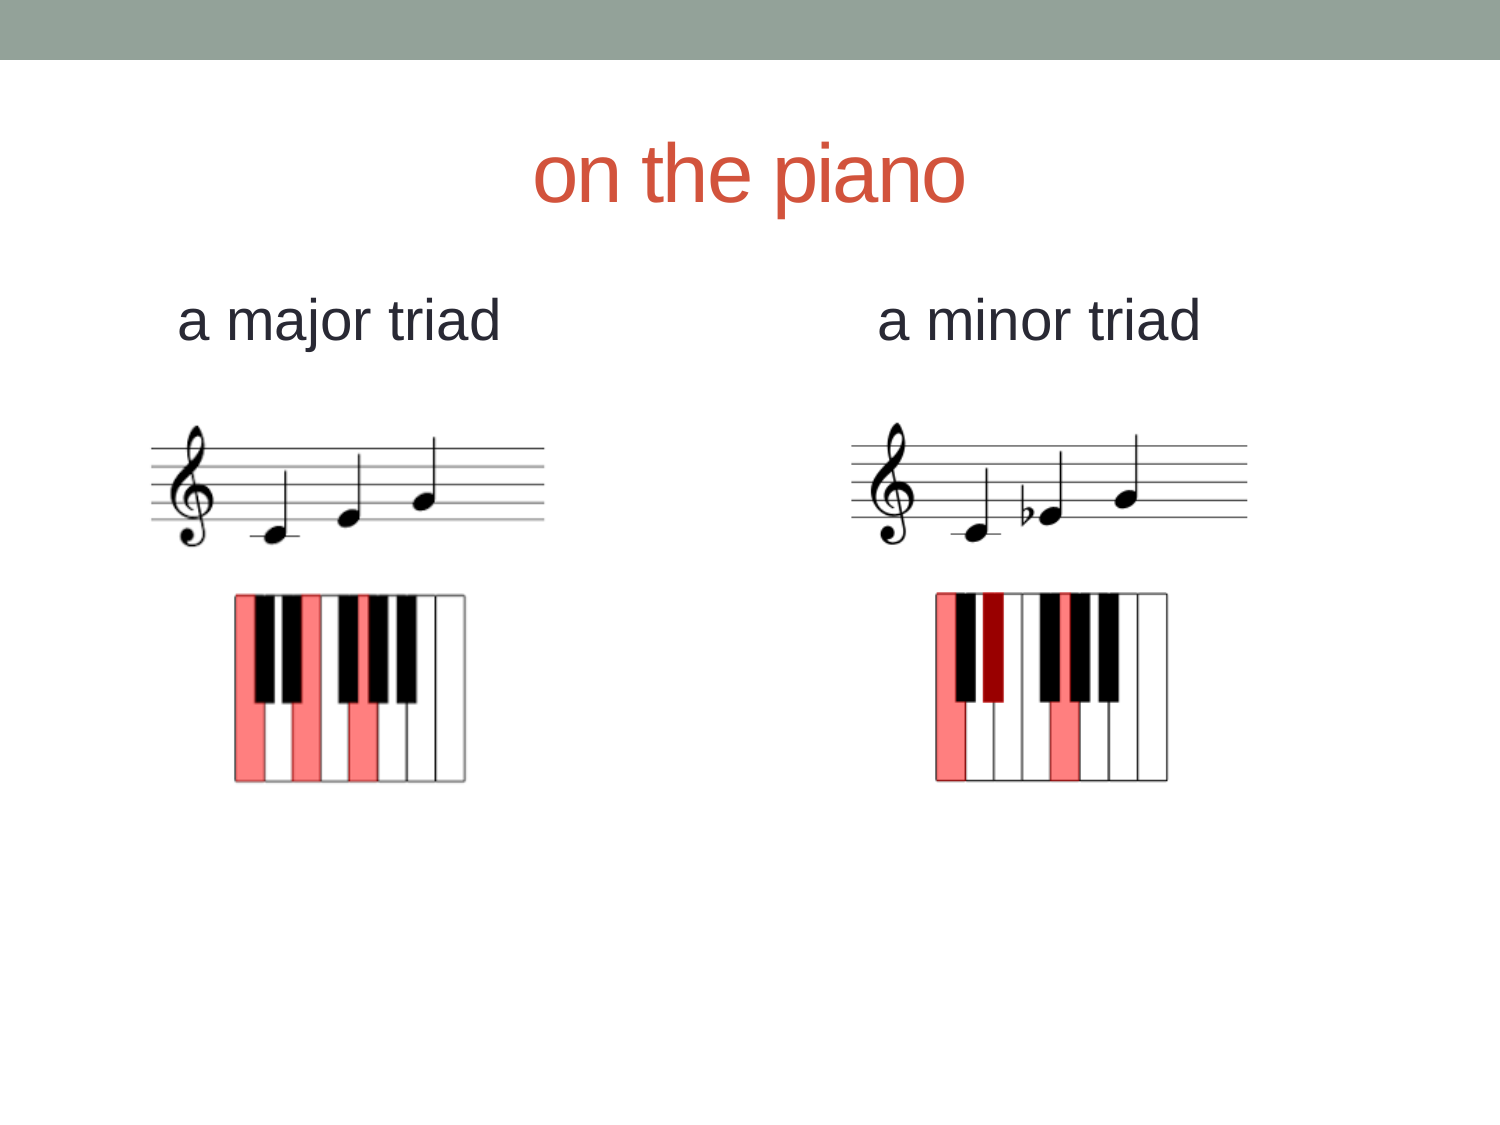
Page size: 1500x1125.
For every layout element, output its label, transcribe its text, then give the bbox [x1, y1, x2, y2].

list a major triad [162, 274, 550, 400]
title on the piano [75, 87, 1425, 250]
picture [124, 412, 571, 792]
picture [824, 409, 1274, 792]
list a minor triad [862, 274, 1238, 375]
